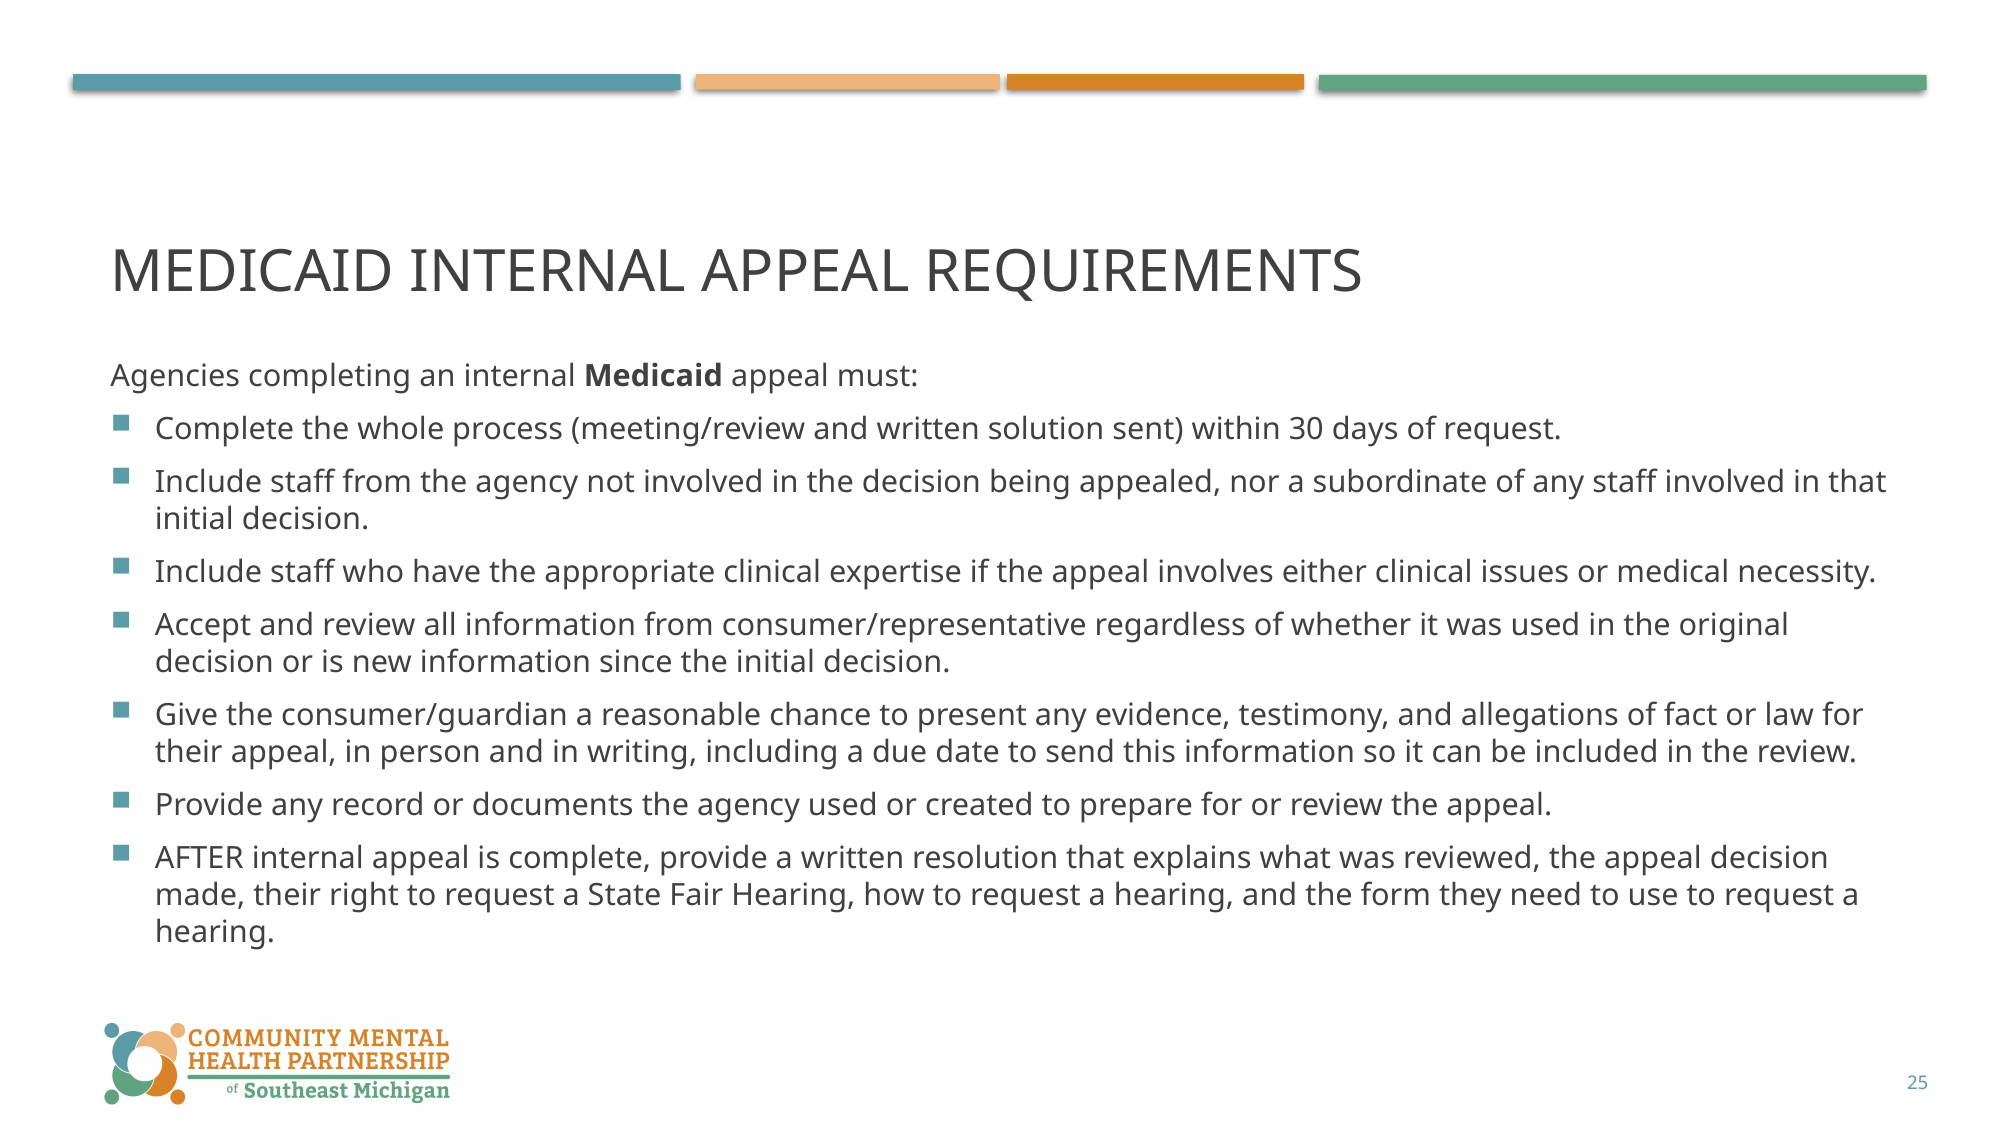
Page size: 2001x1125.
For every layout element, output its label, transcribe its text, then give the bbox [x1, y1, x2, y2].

picture [95, 1013, 464, 1114]
list Agencies completing an internal Medicaid appeal must: Complete the whole process (meeting/review and written solution sent) within 30 days of request. Include staff from the agency not involved in the decision being appealed, nor a subordinate of any staff involved in that initial decision. Include staff who have the appropriate clinical expertise if the appeal involves either clinical issues or medical necessity. Accept and review all information from consumer/representative regardless of whether it was used in the original decision or is new information since the initial decision. Give the consumer/guardian a reasonable chance to present any evidence, testimony, and allegations of fact or law for their appeal, in person and in writing, including a due date to send this information so it can be included in the review. Provide any record or documents the agency used or created to prepare for or review the appeal. AFTER internal appeal is complete, provide a written resolution that explains what was reviewed, the appeal decision made, their right to request a State Fair Hearing, how to request a hearing, and the form they need to use to request a hearing. [95, 327, 1905, 978]
title Medicaid internal appeal requirements [95, 115, 1905, 311]
slide_number 25 [1770, 1053, 1944, 1114]
